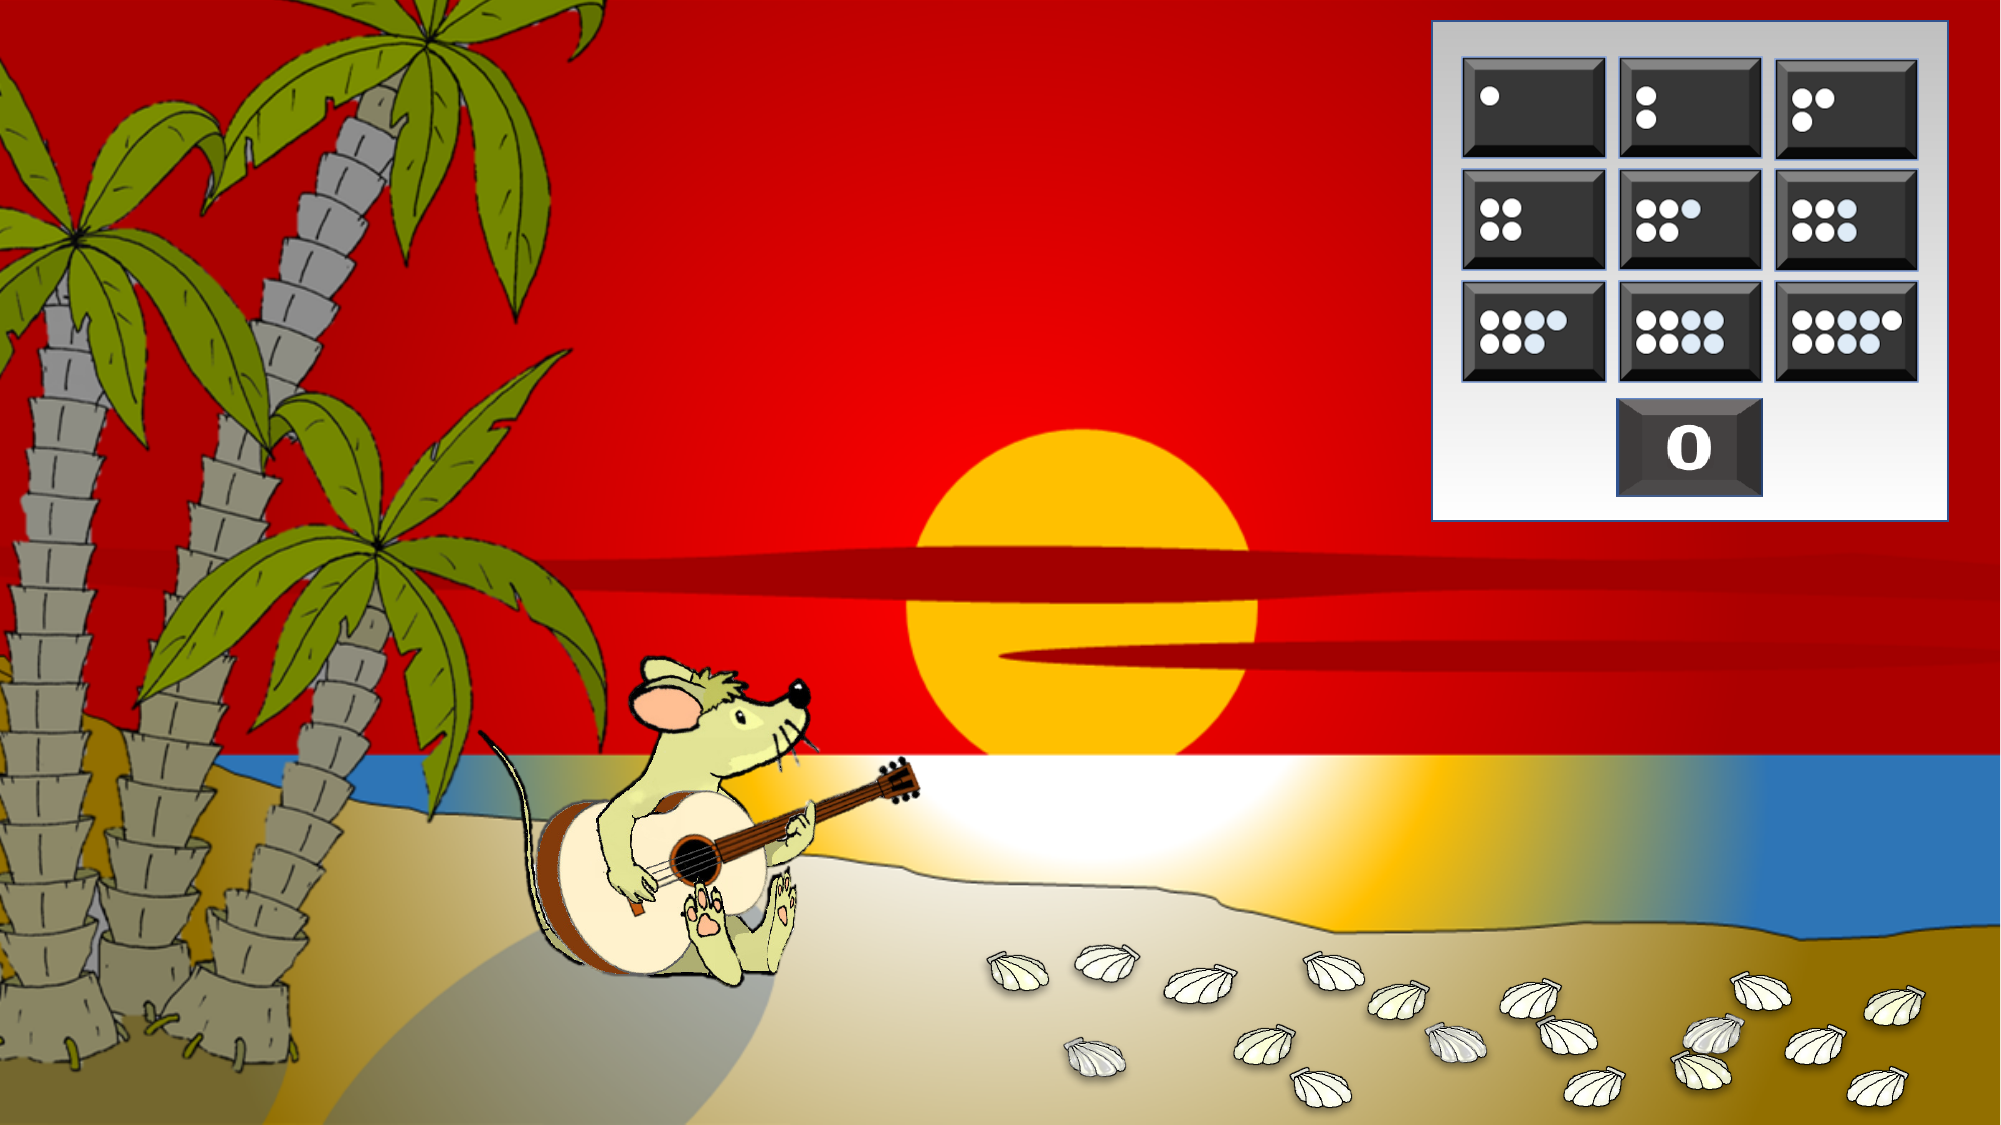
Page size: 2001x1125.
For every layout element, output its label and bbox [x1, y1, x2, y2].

picture [0, 0, 2001, 1125]
text_box [1432, 20, 1948, 522]
